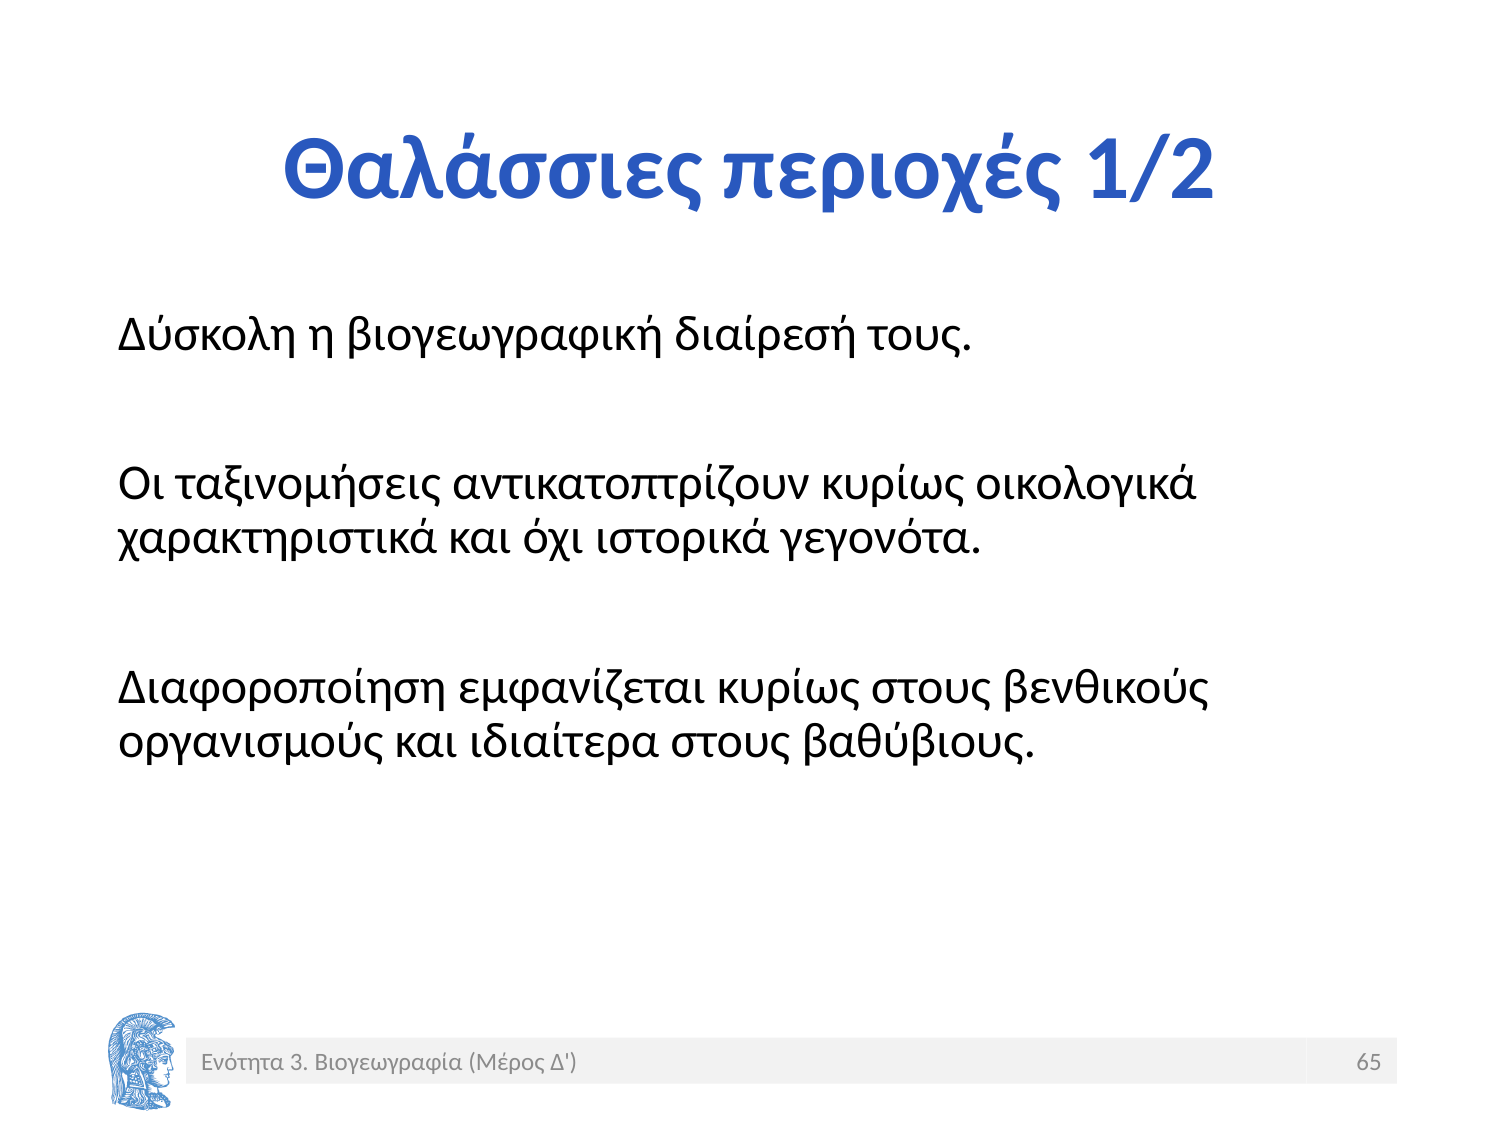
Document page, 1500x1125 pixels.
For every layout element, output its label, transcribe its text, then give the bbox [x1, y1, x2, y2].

title Θαλάσσιες περιοχές 1/2 [103, 59, 1397, 278]
picture [103, 1014, 186, 1114]
slide_number 65 [1306, 1037, 1397, 1084]
footer Ενότητα 3. Βιογεωγραφία (Μέρος Δ') [186, 1037, 1306, 1084]
list Δύσκολη η βιογεωγραφική διαίρεσή τους. Οι ταξινομήσεις αντικατοπτρίζουν κυρίως οικολογικά χαρακτηριστικά και όχι ιστορικά γεγονότα. Διαφοροποίηση εμφανίζεται κυρίως στους βενθικούς οργανισμούς και ιδιαίτερα στους βαθύβιους. [103, 299, 1397, 1014]
